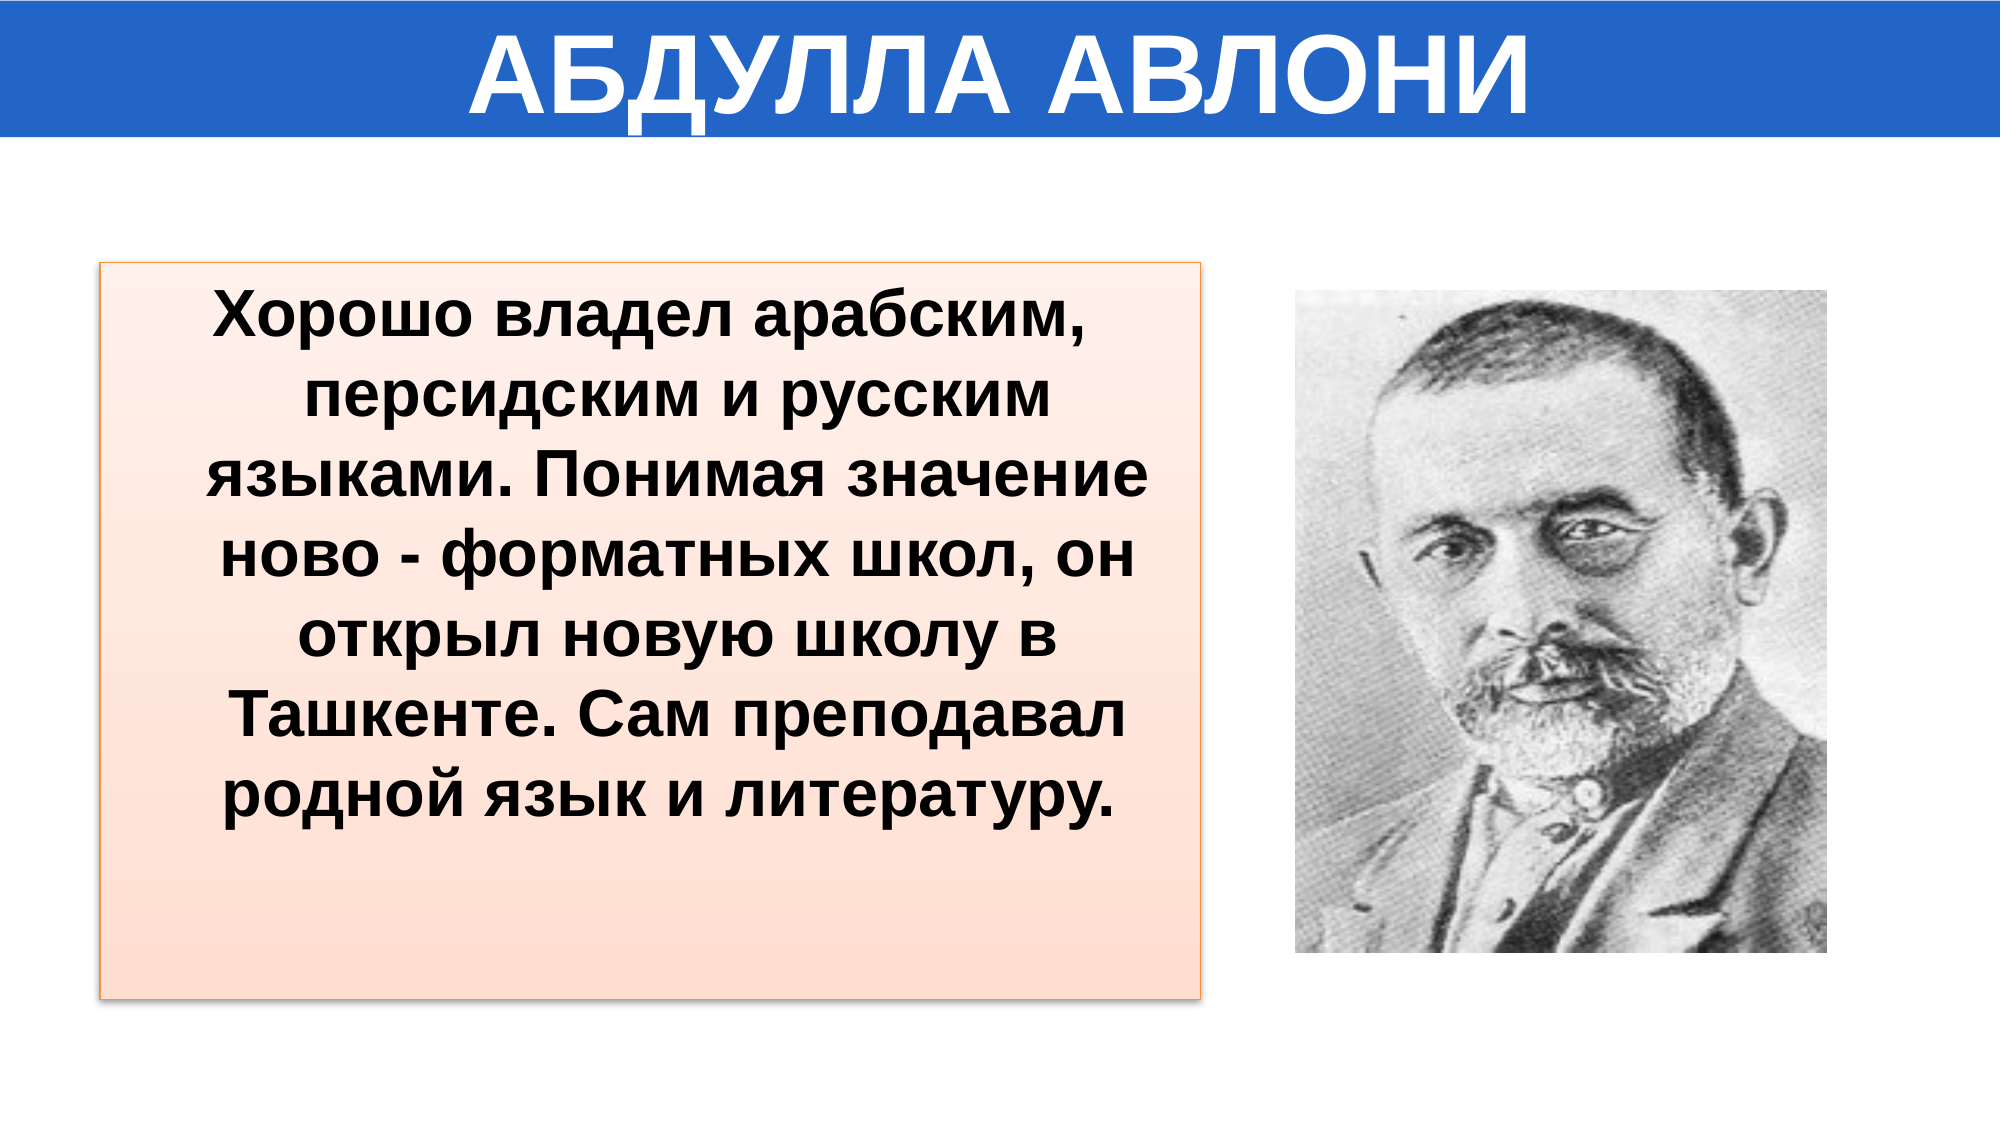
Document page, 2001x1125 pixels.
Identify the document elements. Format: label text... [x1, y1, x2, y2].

text_box АБДУЛЛА АВЛОНИ [0, 0, 2000, 138]
picture [1295, 290, 1828, 953]
list Хорошо владел арабским, персидским и русским языками. Понимая значение ново - форматных школ, он открыл новую школу в Ташкенте. Сам преподавал родной язык и литературу. [99, 262, 1201, 1000]
